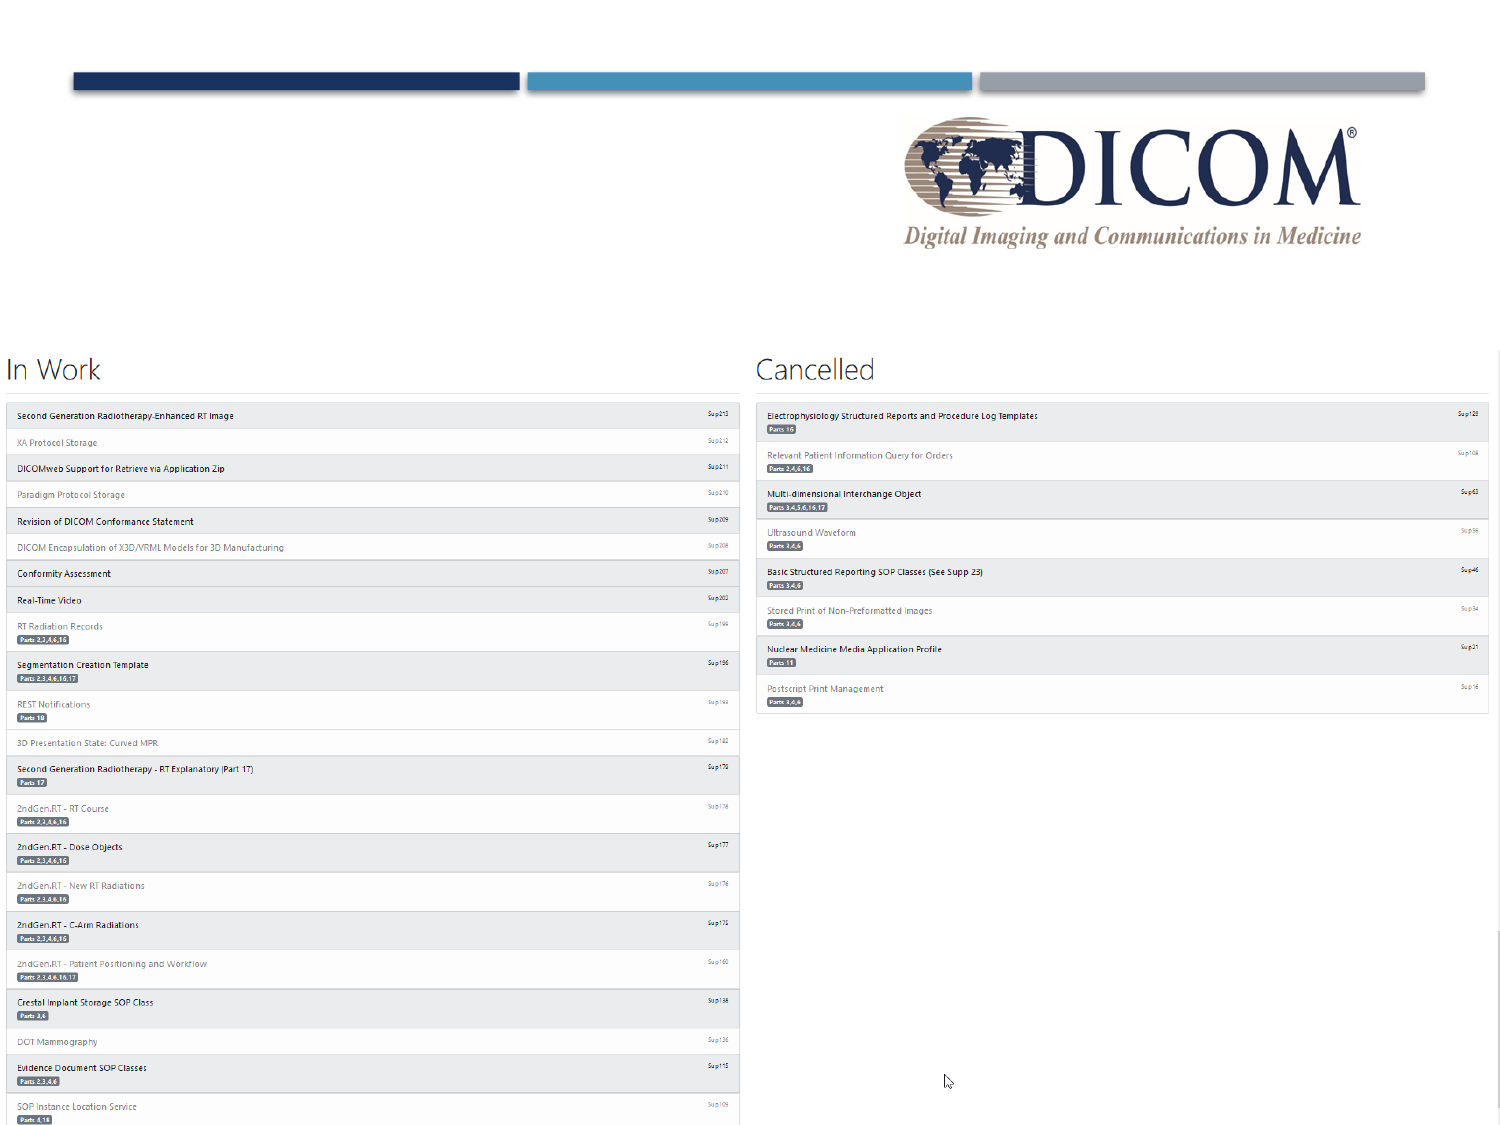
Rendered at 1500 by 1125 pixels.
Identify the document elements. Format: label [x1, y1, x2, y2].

picture [903, 117, 1361, 249]
picture [0, 349, 1500, 1125]
